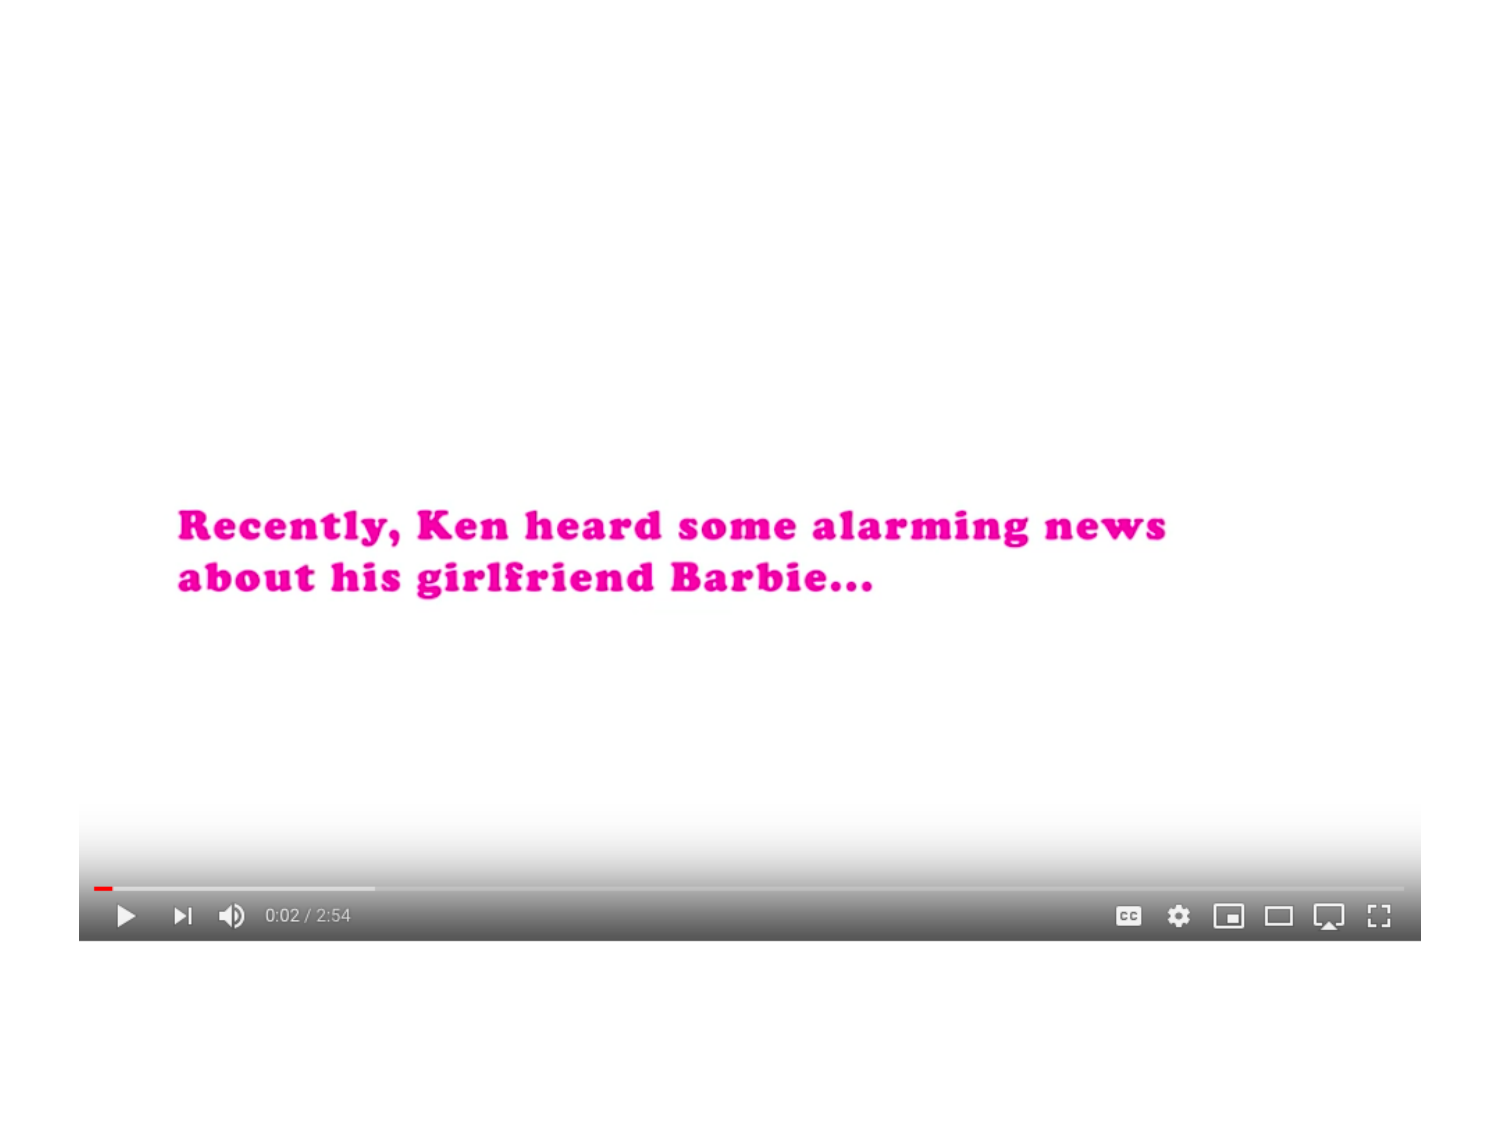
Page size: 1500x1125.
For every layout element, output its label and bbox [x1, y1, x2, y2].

picture [78, 181, 1422, 944]
